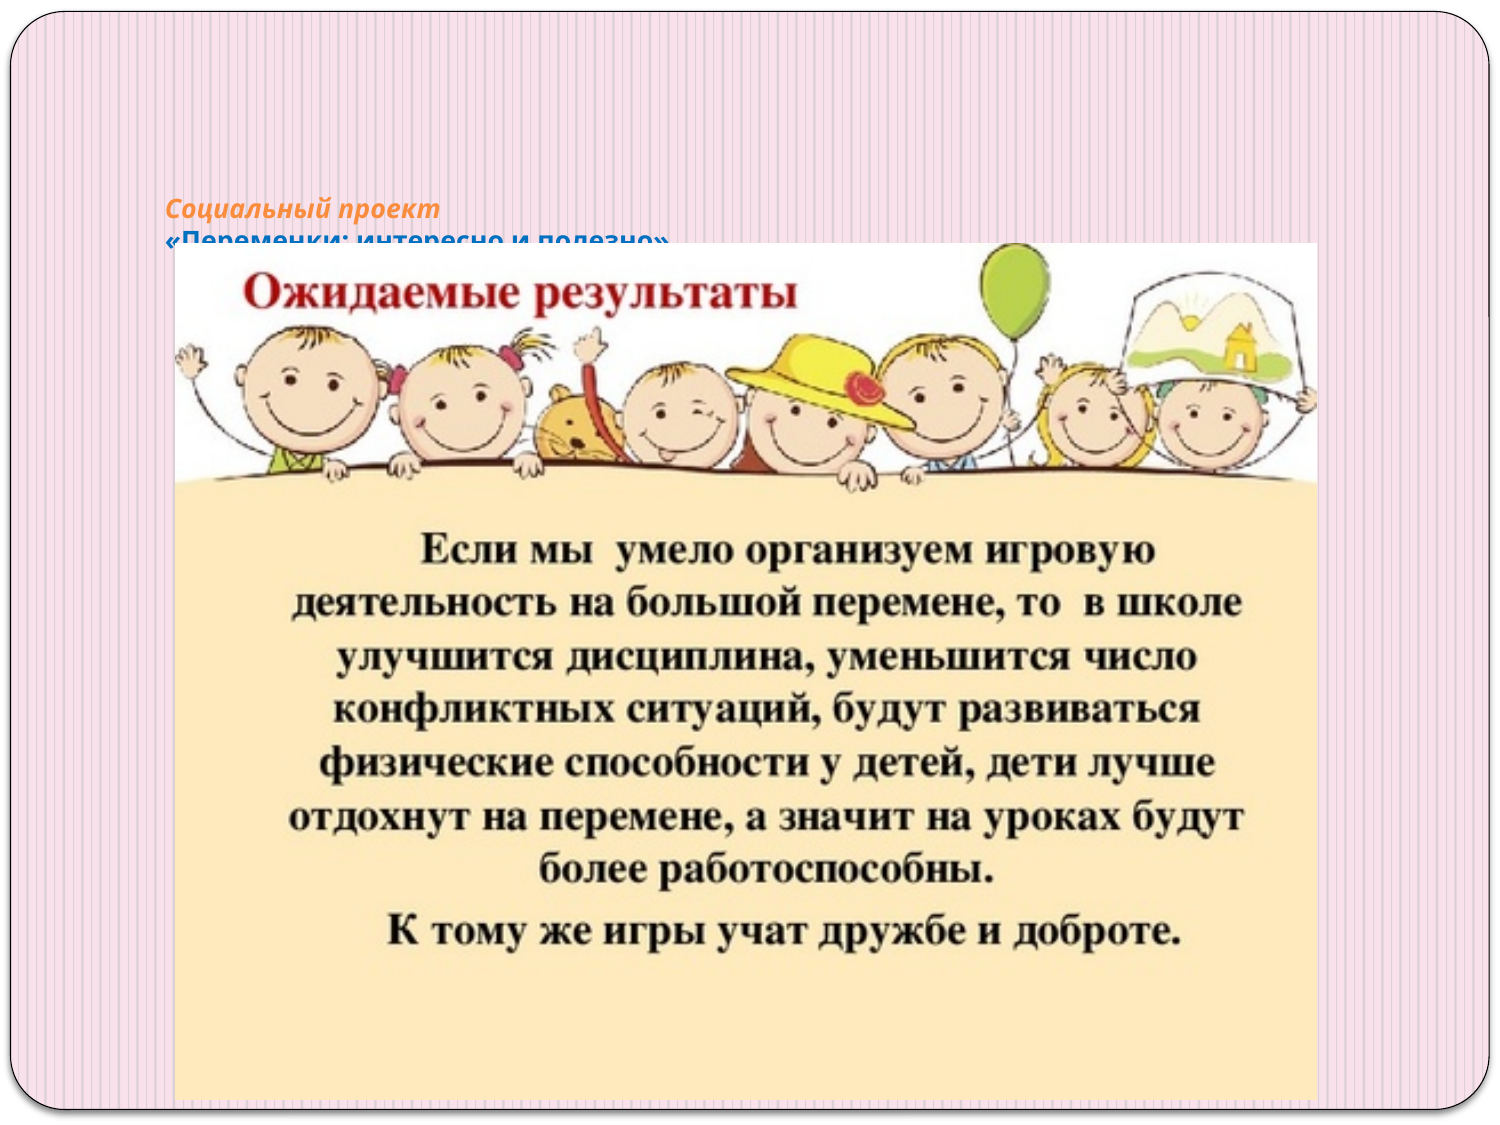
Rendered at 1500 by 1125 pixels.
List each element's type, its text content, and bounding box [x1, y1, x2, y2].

title Социальный проект «Переменки: интересно и полезно» [150, 183, 1425, 303]
picture [174, 243, 1318, 1101]
